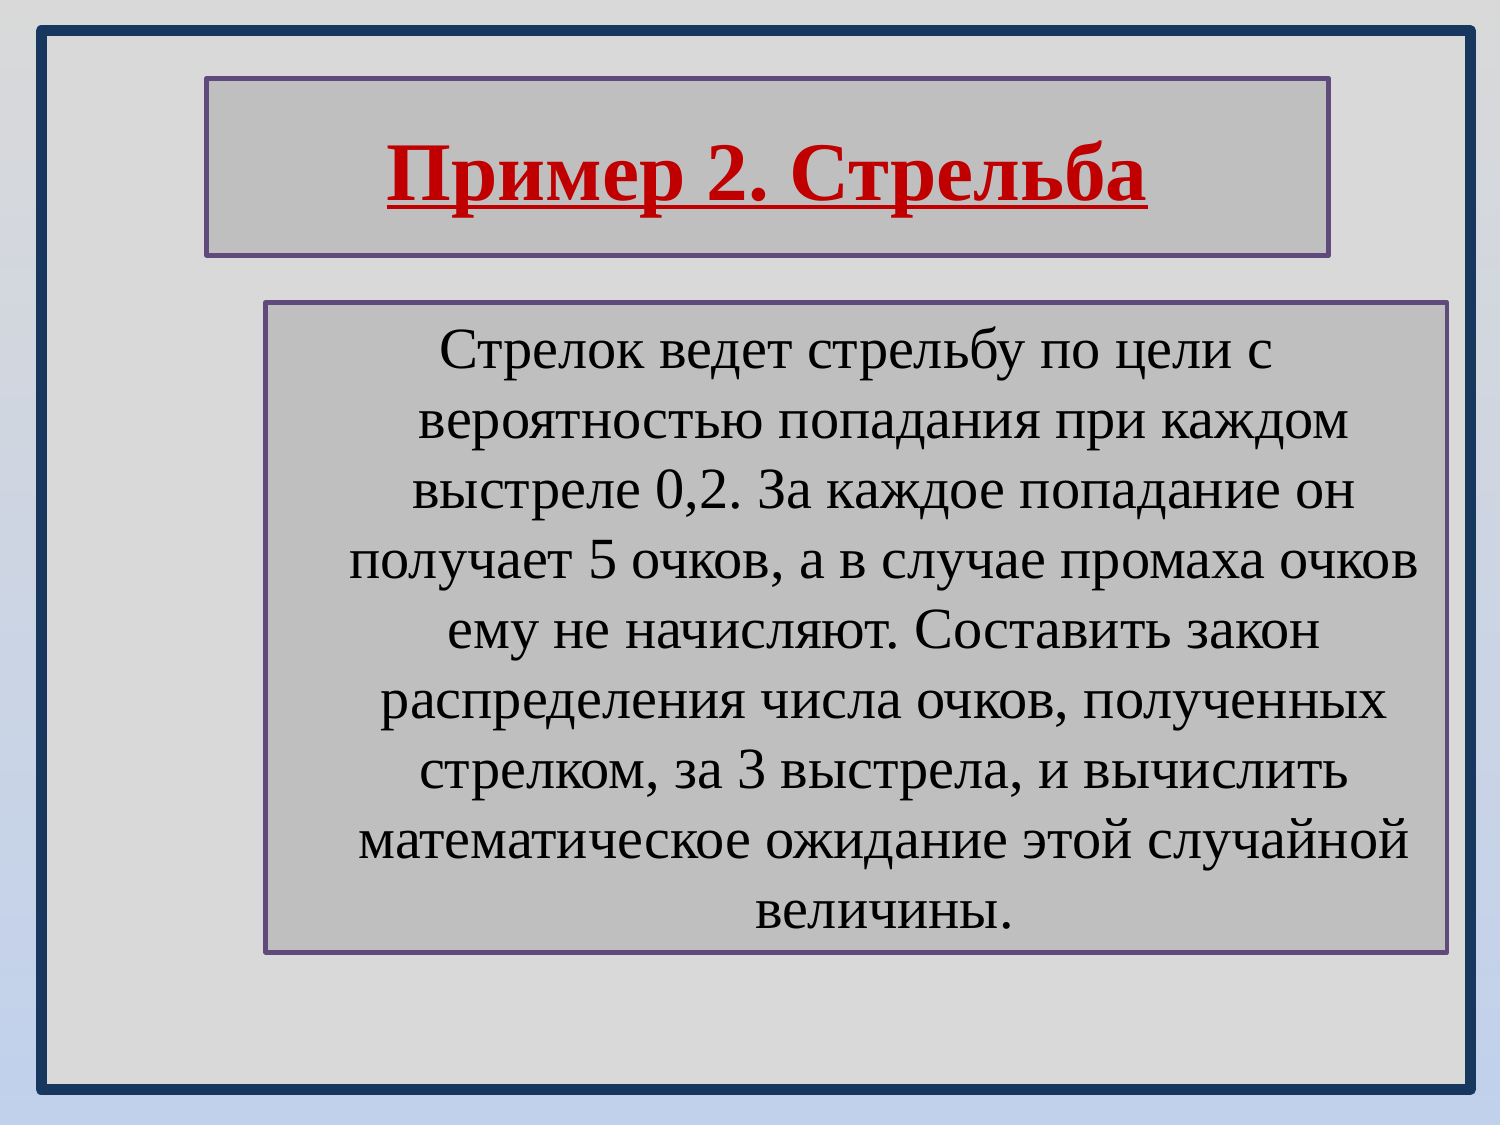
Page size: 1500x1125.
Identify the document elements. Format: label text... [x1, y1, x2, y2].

title Пример 2. Стрельба [206, 78, 1329, 256]
text_box [39, 29, 1473, 1092]
list Стрелок ведет стрельбу по цели с вероятностью попадания при каждом выстреле 0,2. За каждое попадание он получает 5 очков, а в случае промаха очков ему не начисляют. Составить закон распределения числа очков, полученных стрелком, за 3 выстрела, и вычислить математическое ожидание этой случайной величины. [265, 302, 1447, 953]
